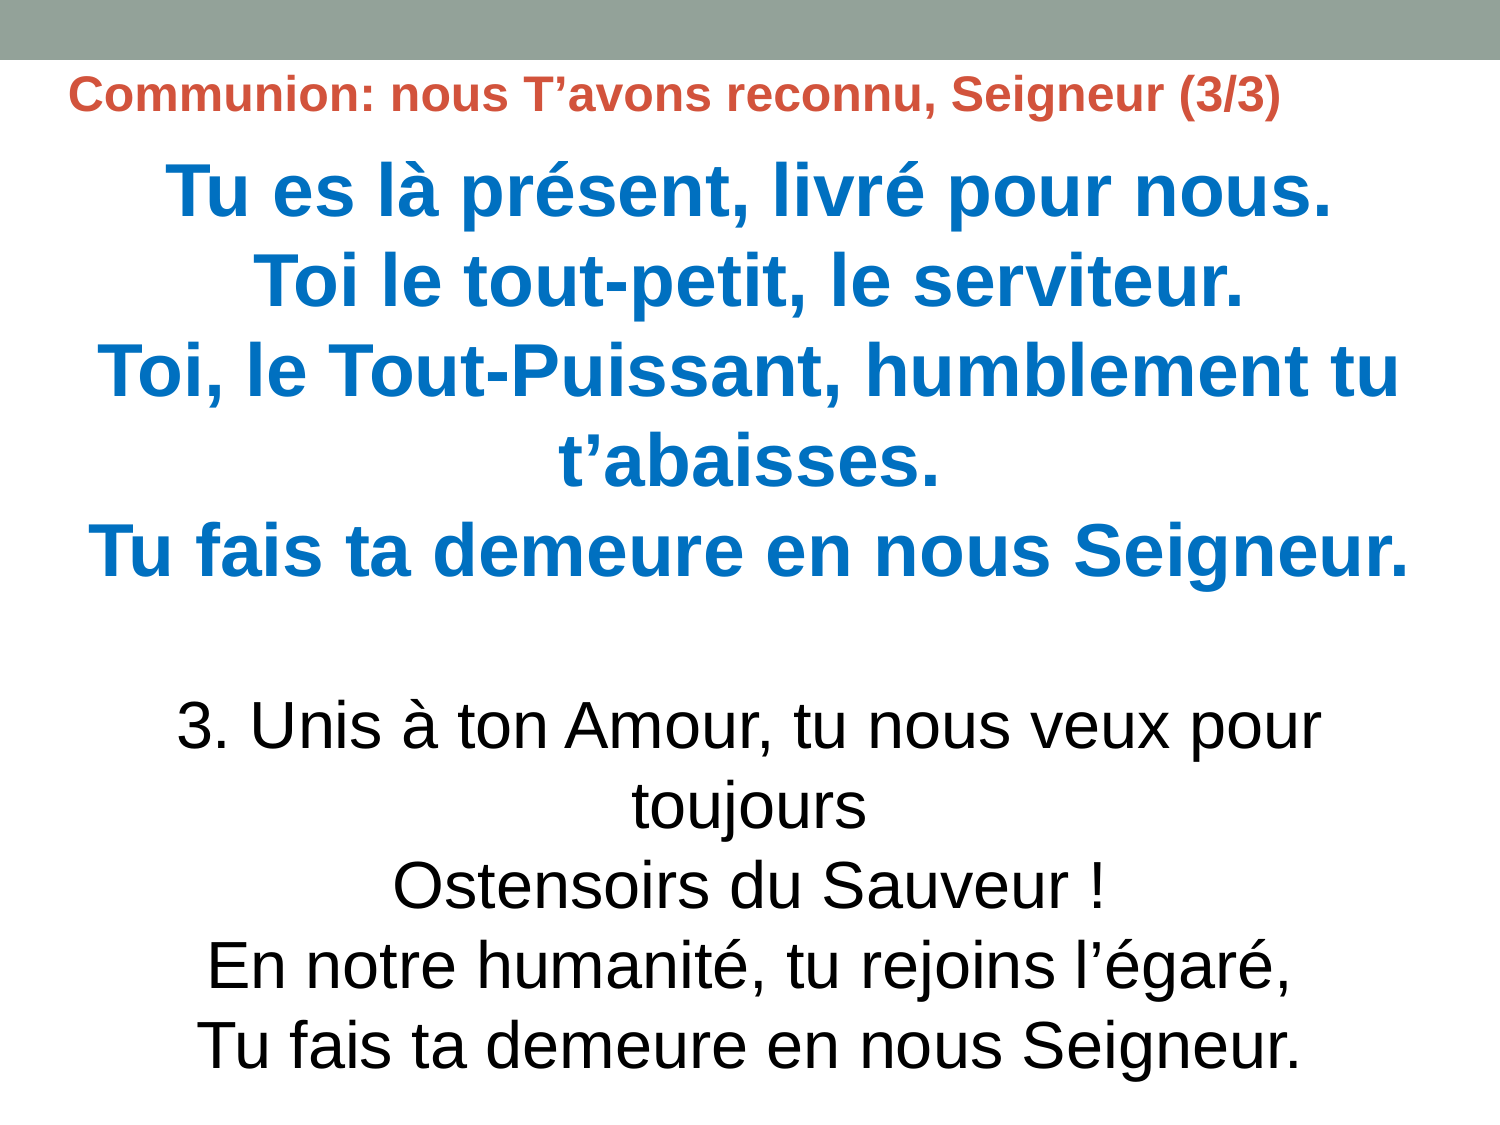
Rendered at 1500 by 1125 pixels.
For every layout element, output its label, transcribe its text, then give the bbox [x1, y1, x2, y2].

text_box Tu es là présent, livré pour nous. Toi le tout-petit, le serviteur. Toi, le Tout-Puissant, humblement tu t’abaisses. Tu fais ta demeure en nous Seigneur. 3. Unis à ton Amour, tu nous veux pour toujours Ostensoirs du Sauveur ! En notre humanité, tu rejoins l’égaré, Tu fais ta demeure en nous Seigneur. [53, 134, 1447, 1104]
text_box Communion: nous T’avons reconnu, Seigneur (3/3) [53, 54, 1500, 155]
